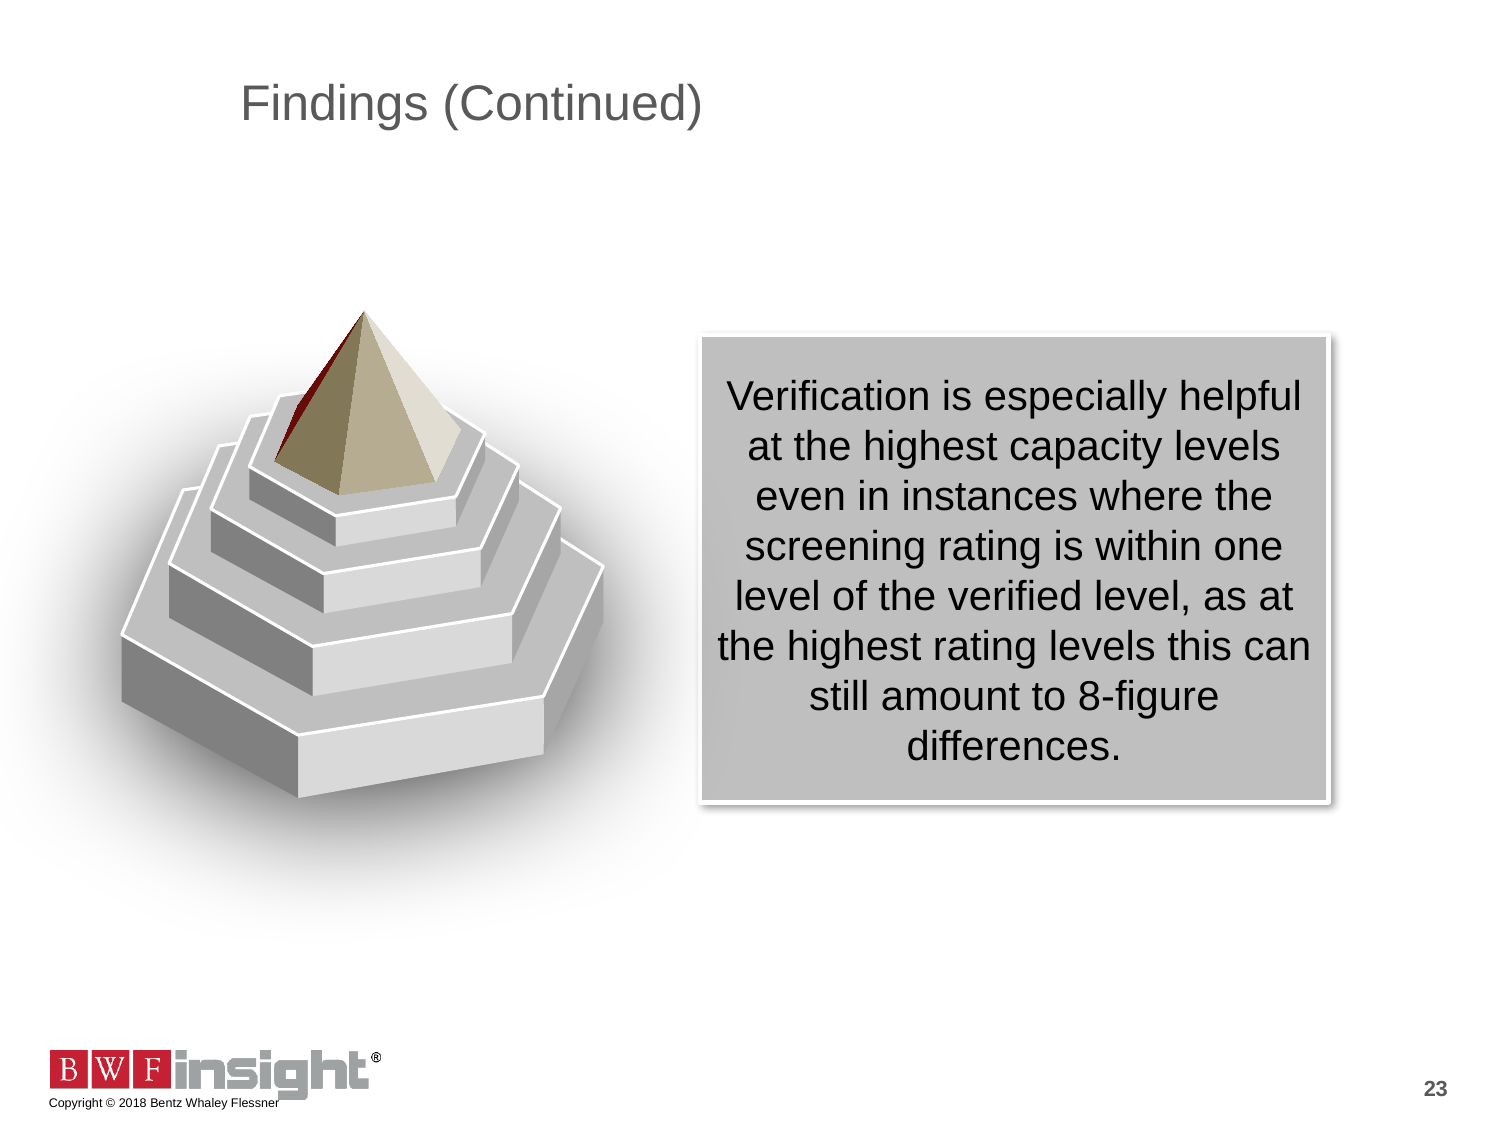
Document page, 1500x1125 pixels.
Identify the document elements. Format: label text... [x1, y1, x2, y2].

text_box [121, 310, 604, 799]
picture [363, 1050, 381, 1100]
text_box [0, 212, 363, 1125]
list Findings (Continued) [225, 75, 1388, 138]
text_box Verification is especially helpful at the highest capacity levels even in instances where the screening rating is within one level of the verified level, as at the highest rating levels this can still amount to 8-figure differences. [699, 334, 1329, 803]
